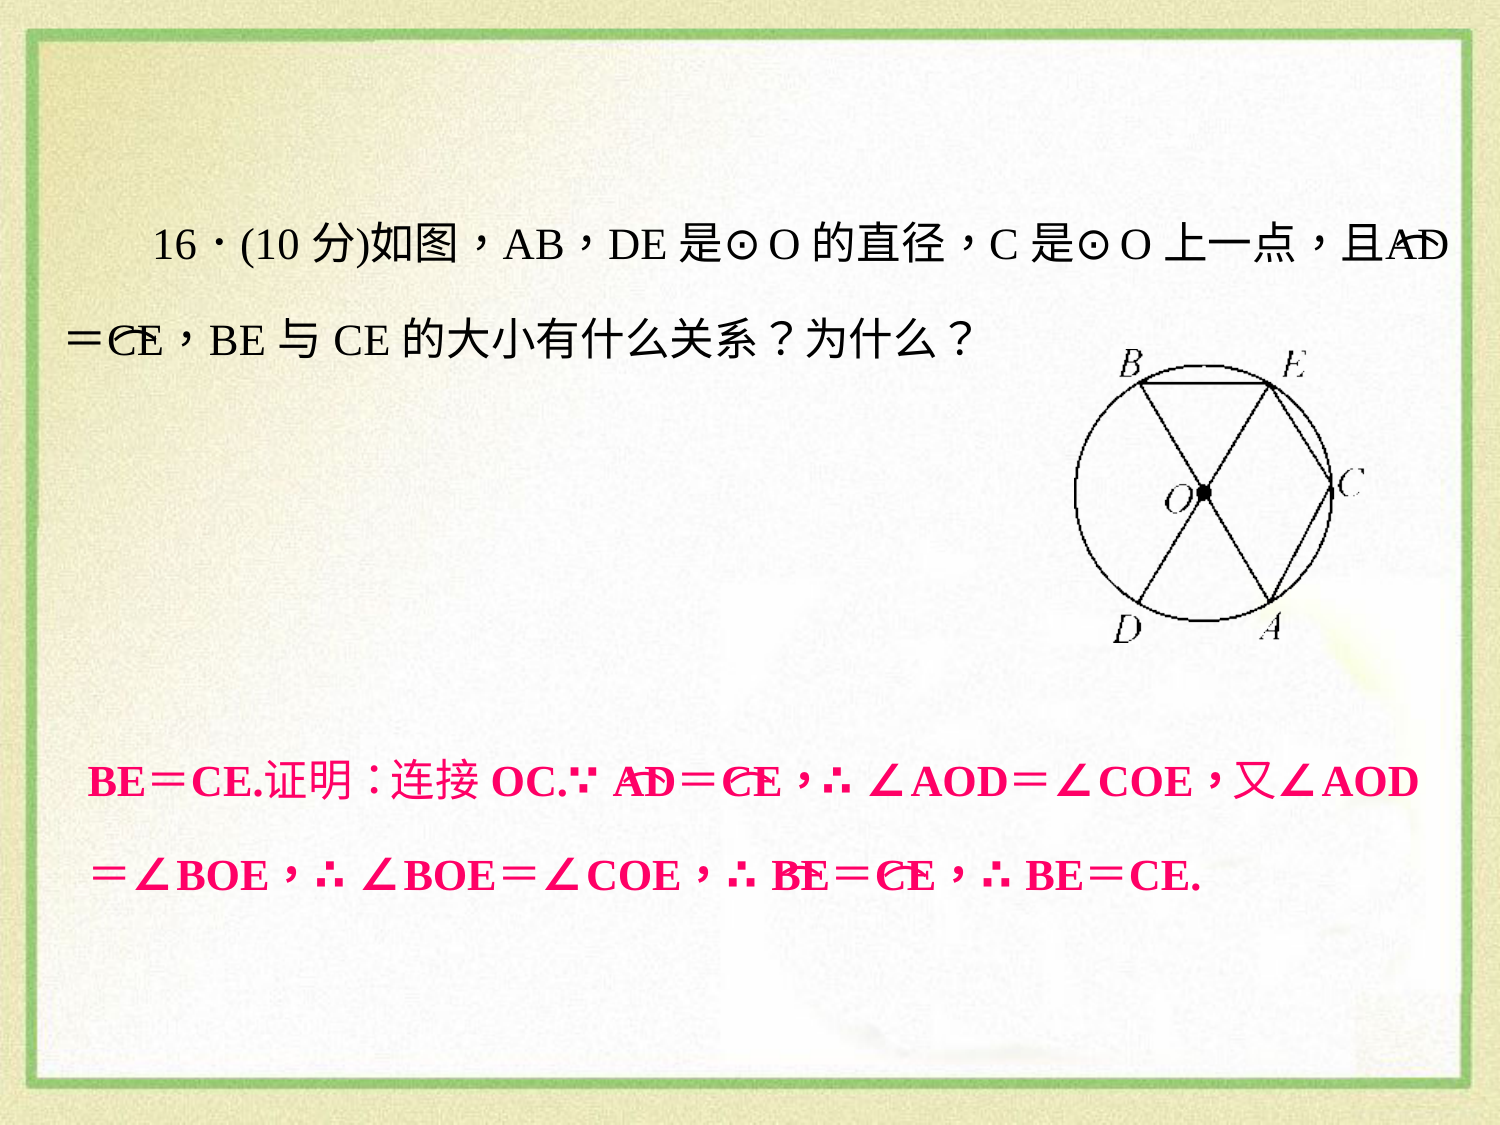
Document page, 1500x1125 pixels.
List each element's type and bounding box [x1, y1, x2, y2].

text_box [62, 187, 1450, 560]
text_box [87, 724, 1421, 1099]
picture [0, 0, 1500, 1125]
